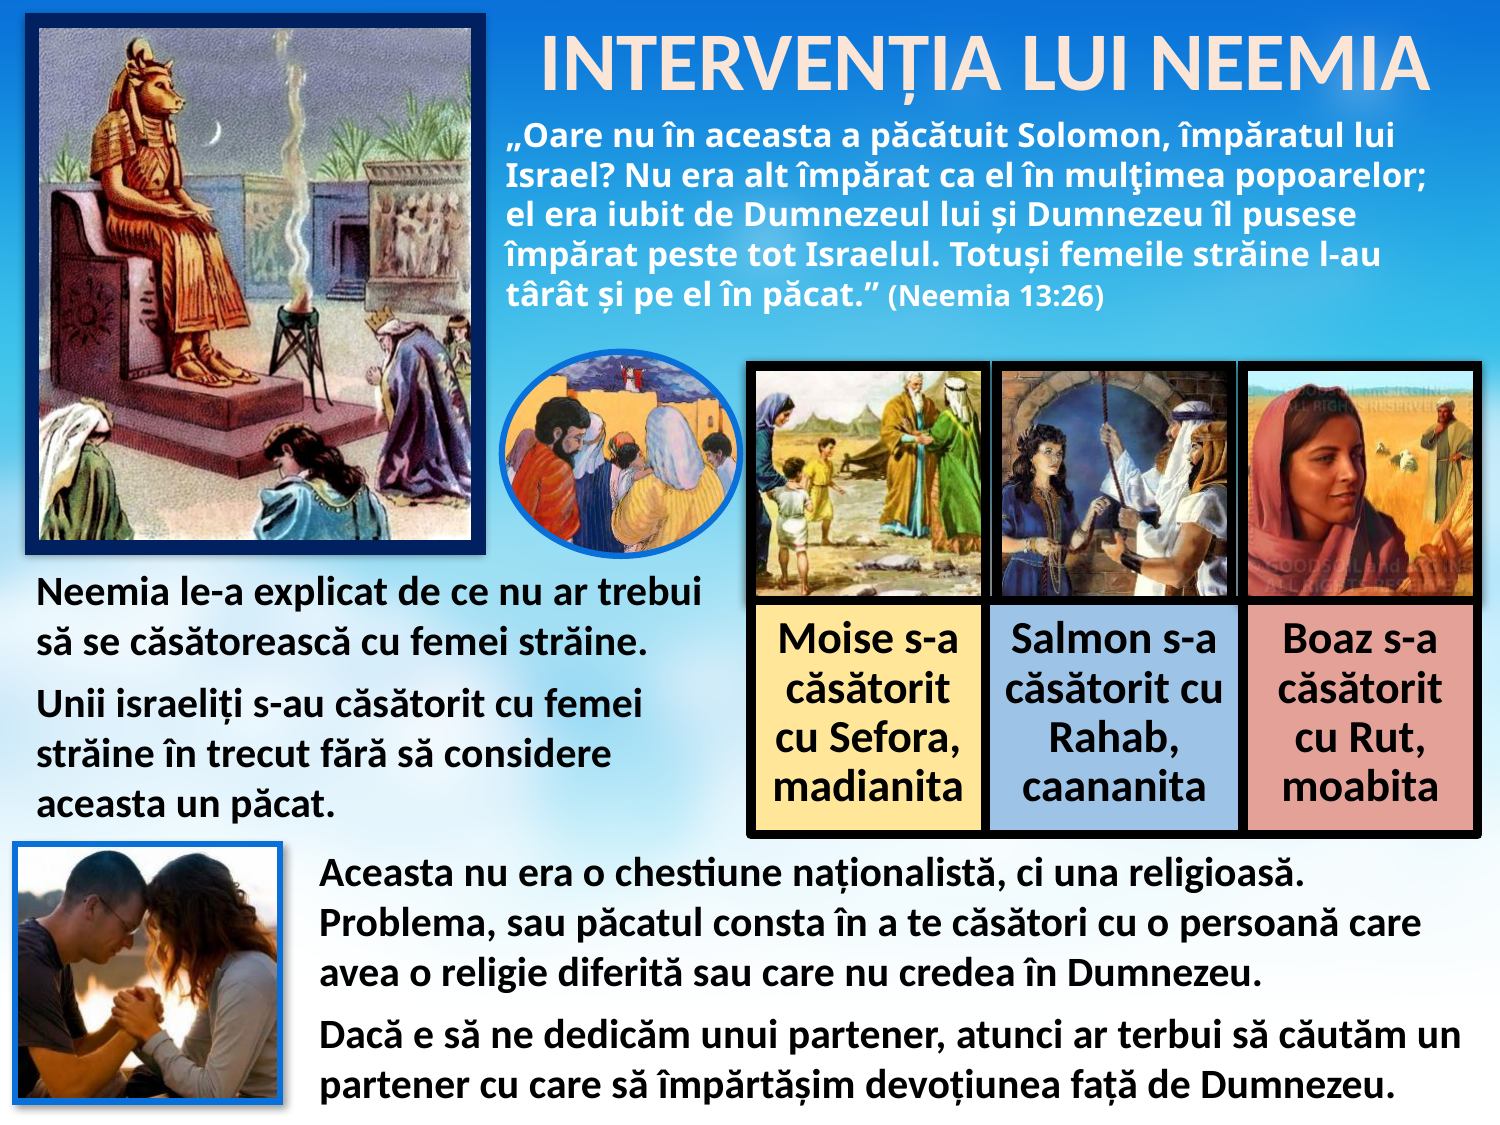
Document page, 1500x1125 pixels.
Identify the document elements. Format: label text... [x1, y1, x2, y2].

text_box INTERVENȚIA LUI NEEMIA [471, 0, 1500, 115]
text_box Aceasta nu era o chestiune naționalistă, ci una religioasă. Problema, sau păcatul consta în a te căsători cu o persoană care avea o religie diferită sau care nu credea în Dumnezeu. Dacă e să ne dedicăm unui partener, atunci ar terbui să căutăm un partener cu care să împărtășim devoțiunea față de Dumnezeu. [304, 837, 1481, 1115]
text_box „Oare nu în aceasta a păcătuit Solomon, împăratul lui Israel? Nu era alt împărat ca el în mulţimea popoarelor; el era iubit de Dumnezeul lui și Dumnezeu îl pusese împărat peste tot Israelul. Totuși femeile străine l-au târât și pe el în păcat.” (Neemia 13:26) [490, 106, 1481, 321]
picture [39, 27, 472, 541]
picture [0, 0, 1500, 1125]
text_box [749, 365, 1479, 835]
text_box Neemia le-a explicat de ce nu ar trebui să se căsătorească cu femei străine. Unii israeliți s-au căsătorit cu femei străine în trecut fără să considere aceasta un păcat. [21, 556, 746, 834]
